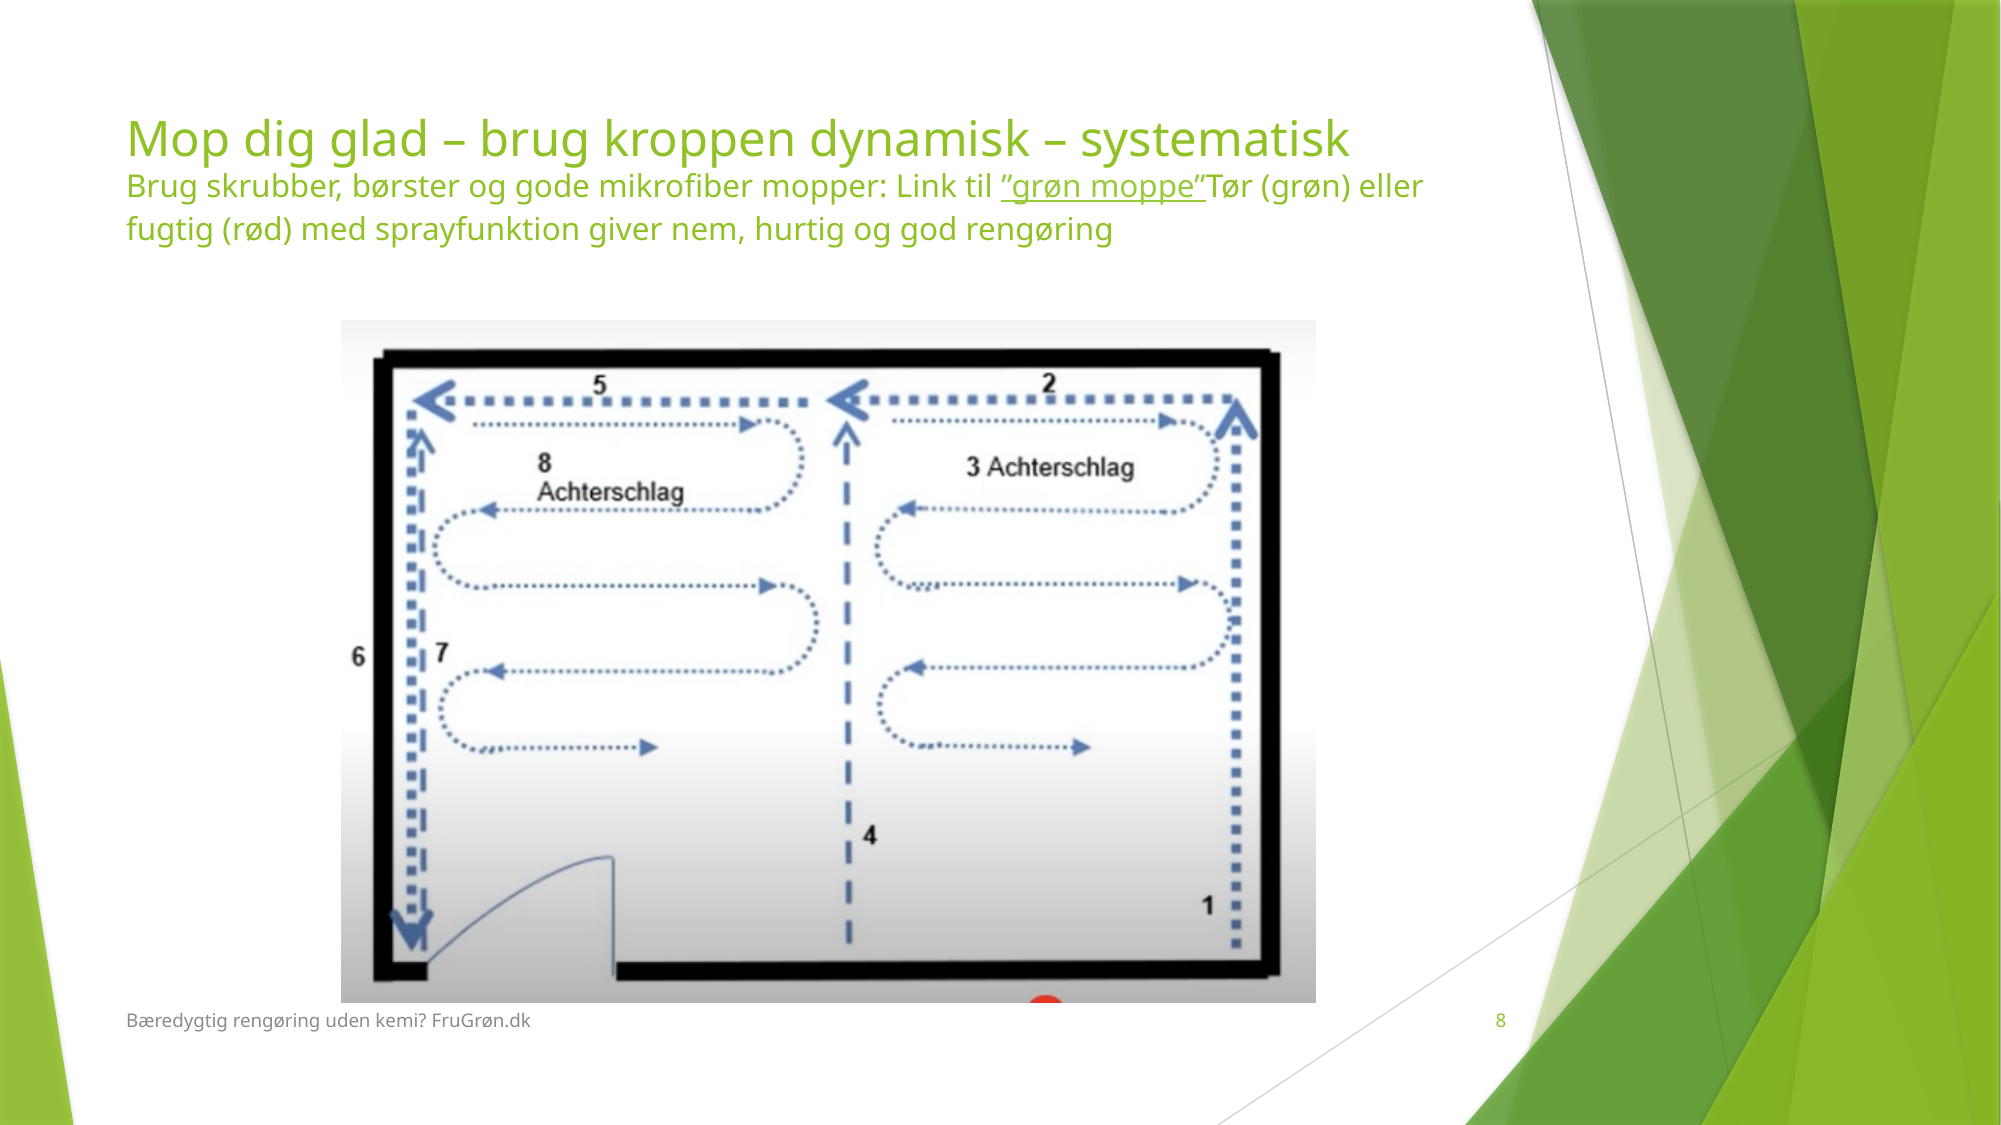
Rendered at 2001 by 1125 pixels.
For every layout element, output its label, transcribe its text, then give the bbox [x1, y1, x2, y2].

footer Bæredygtig rengøring uden kemi? FruGrøn.dk [111, 991, 1145, 1051]
slide_number 8 [1409, 991, 1522, 1051]
picture [340, 319, 1317, 1004]
title Mop dig glad – brug kroppen dynamisk – systematisk Brug skrubber, børster og gode mikrofiber mopper: Link til ”grøn moppe” Tør (grøn) eller fugtig (rød) med sprayfunktion giver nem, hurtig og god rengøring [111, 99, 1522, 317]
